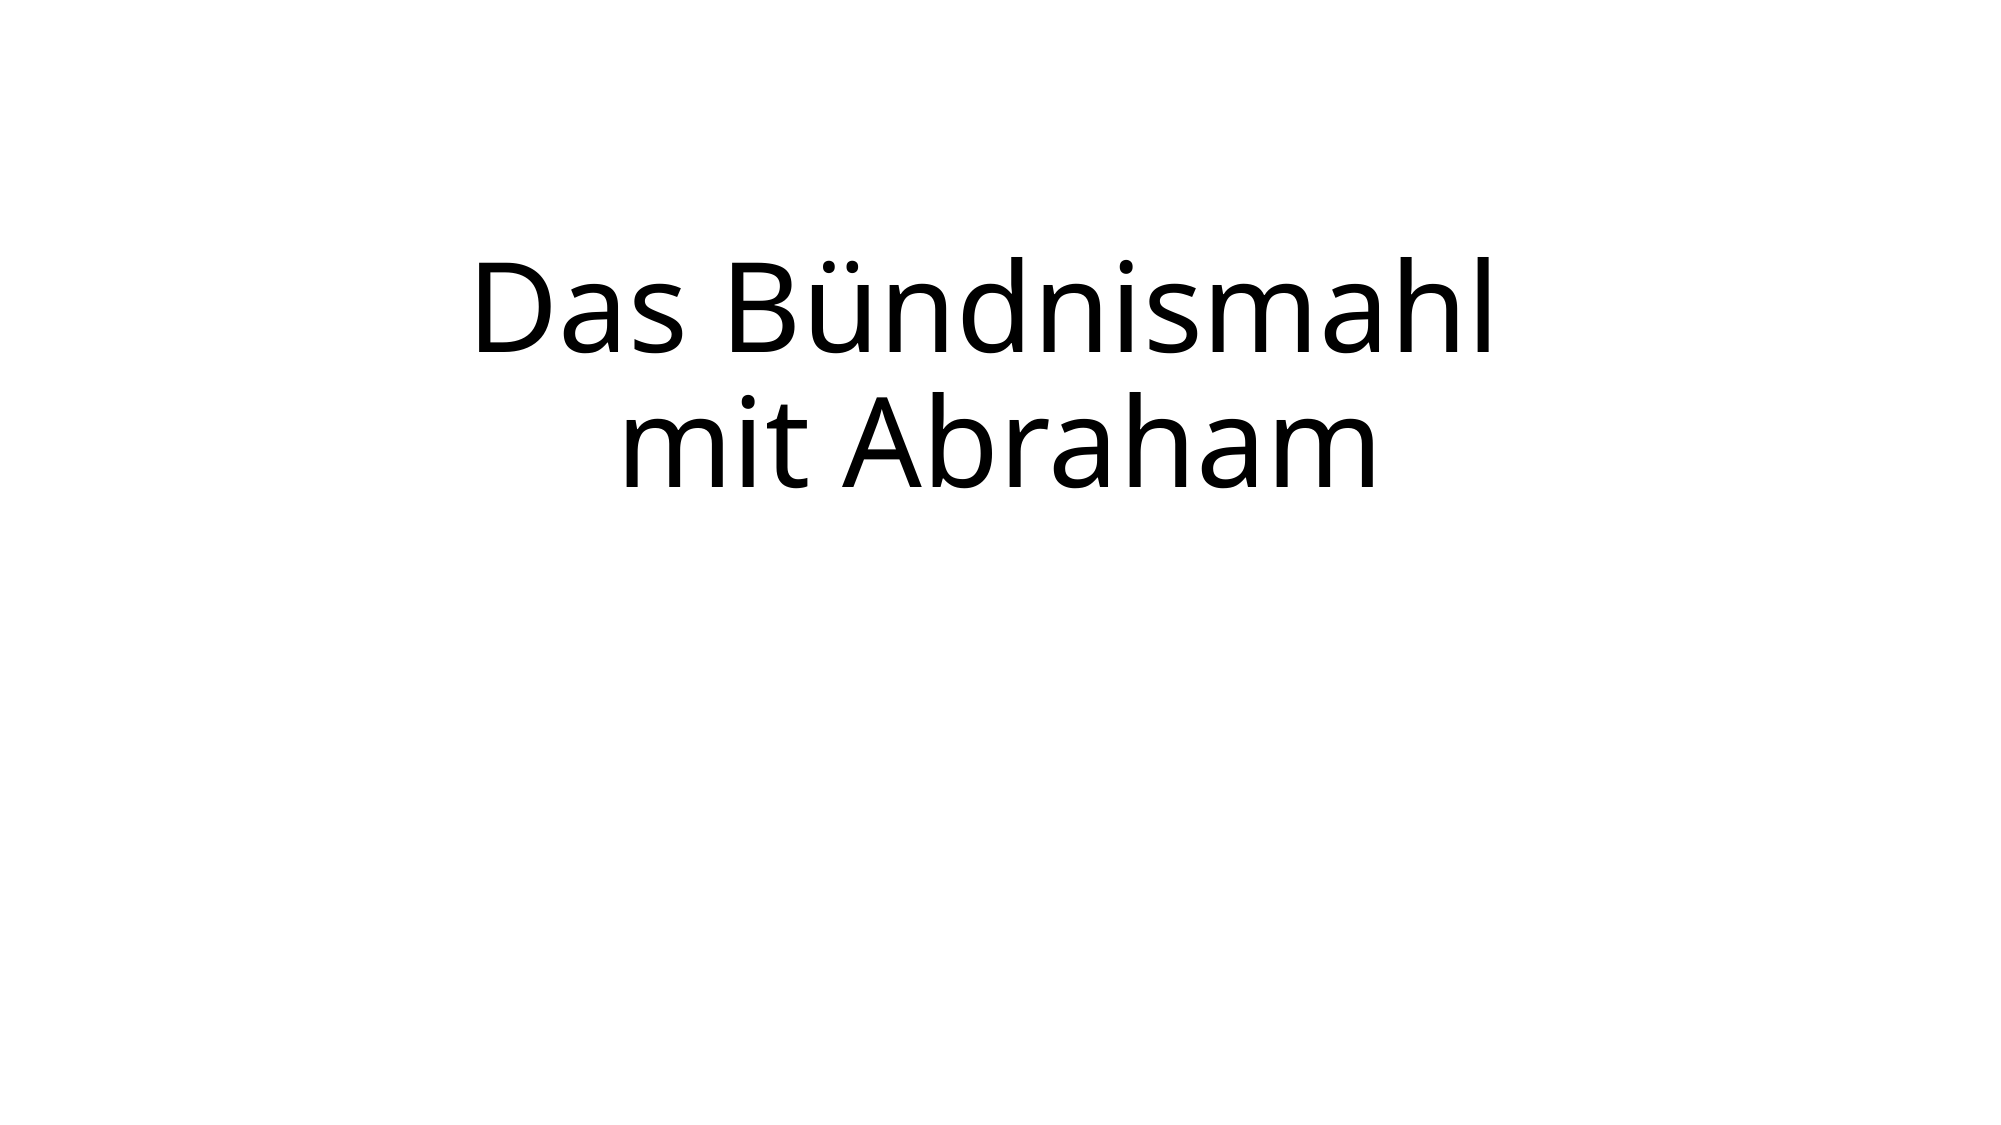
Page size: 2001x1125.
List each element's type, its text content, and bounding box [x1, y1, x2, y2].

title Das Bündnismahl mit Abraham [249, 184, 1750, 576]
